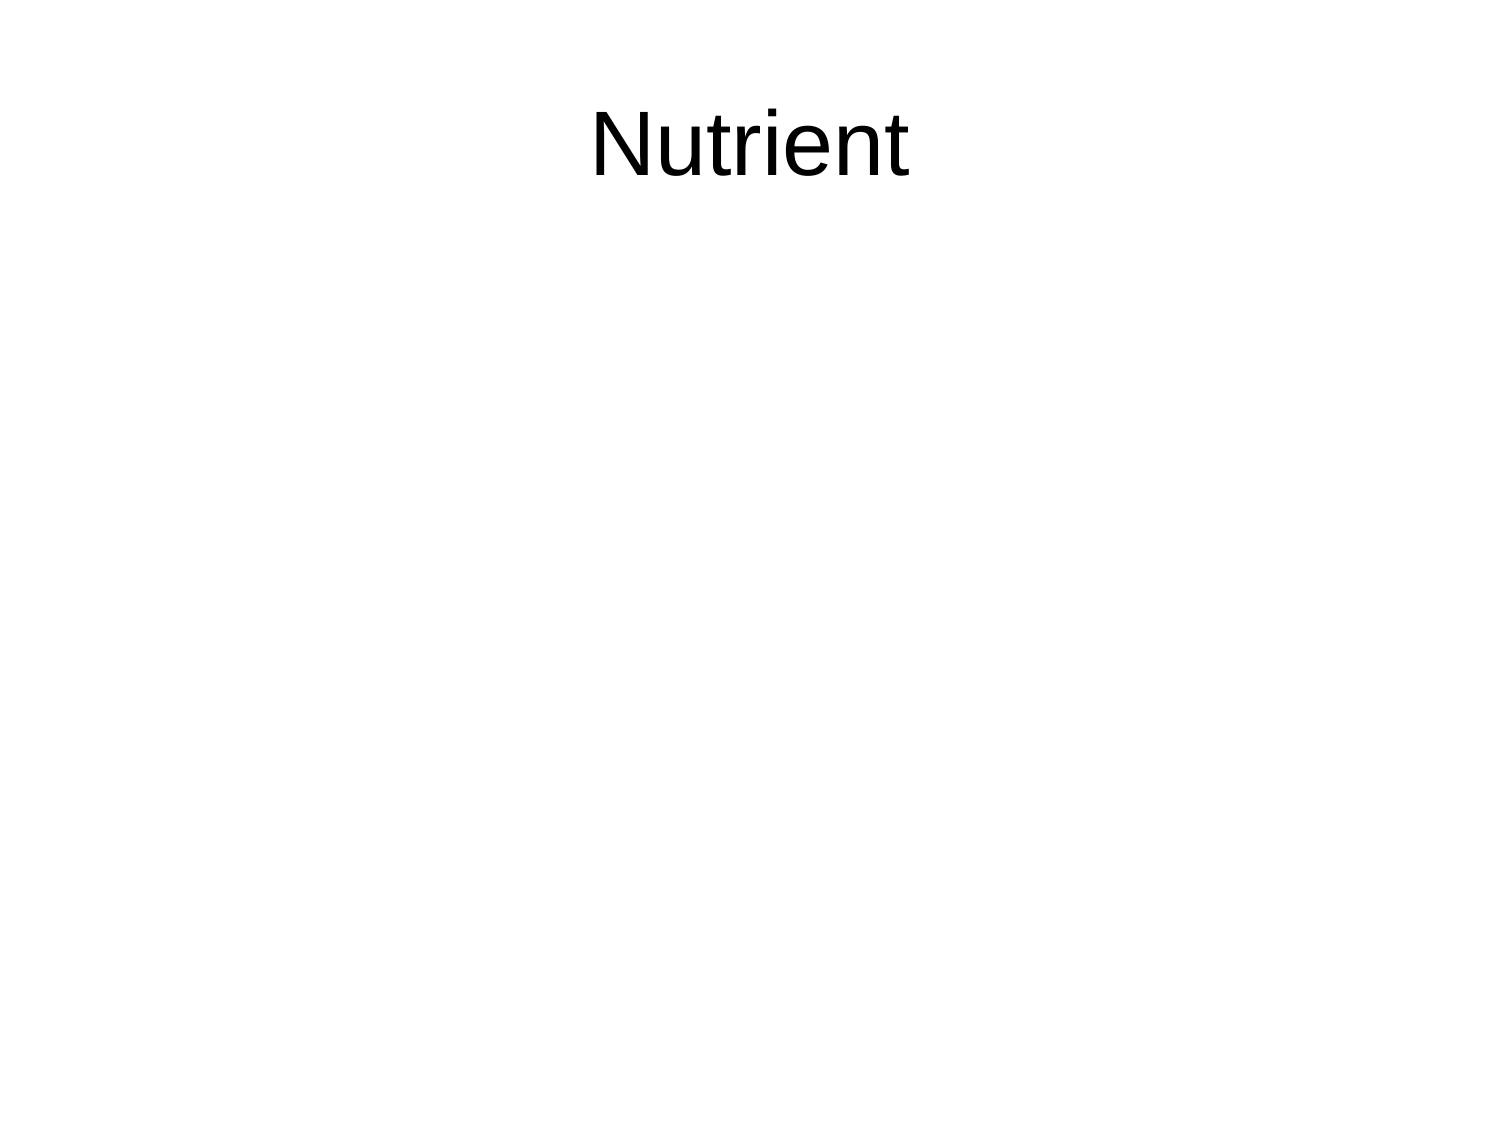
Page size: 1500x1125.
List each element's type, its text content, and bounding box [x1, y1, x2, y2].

title Nutrient [75, 45, 1425, 233]
